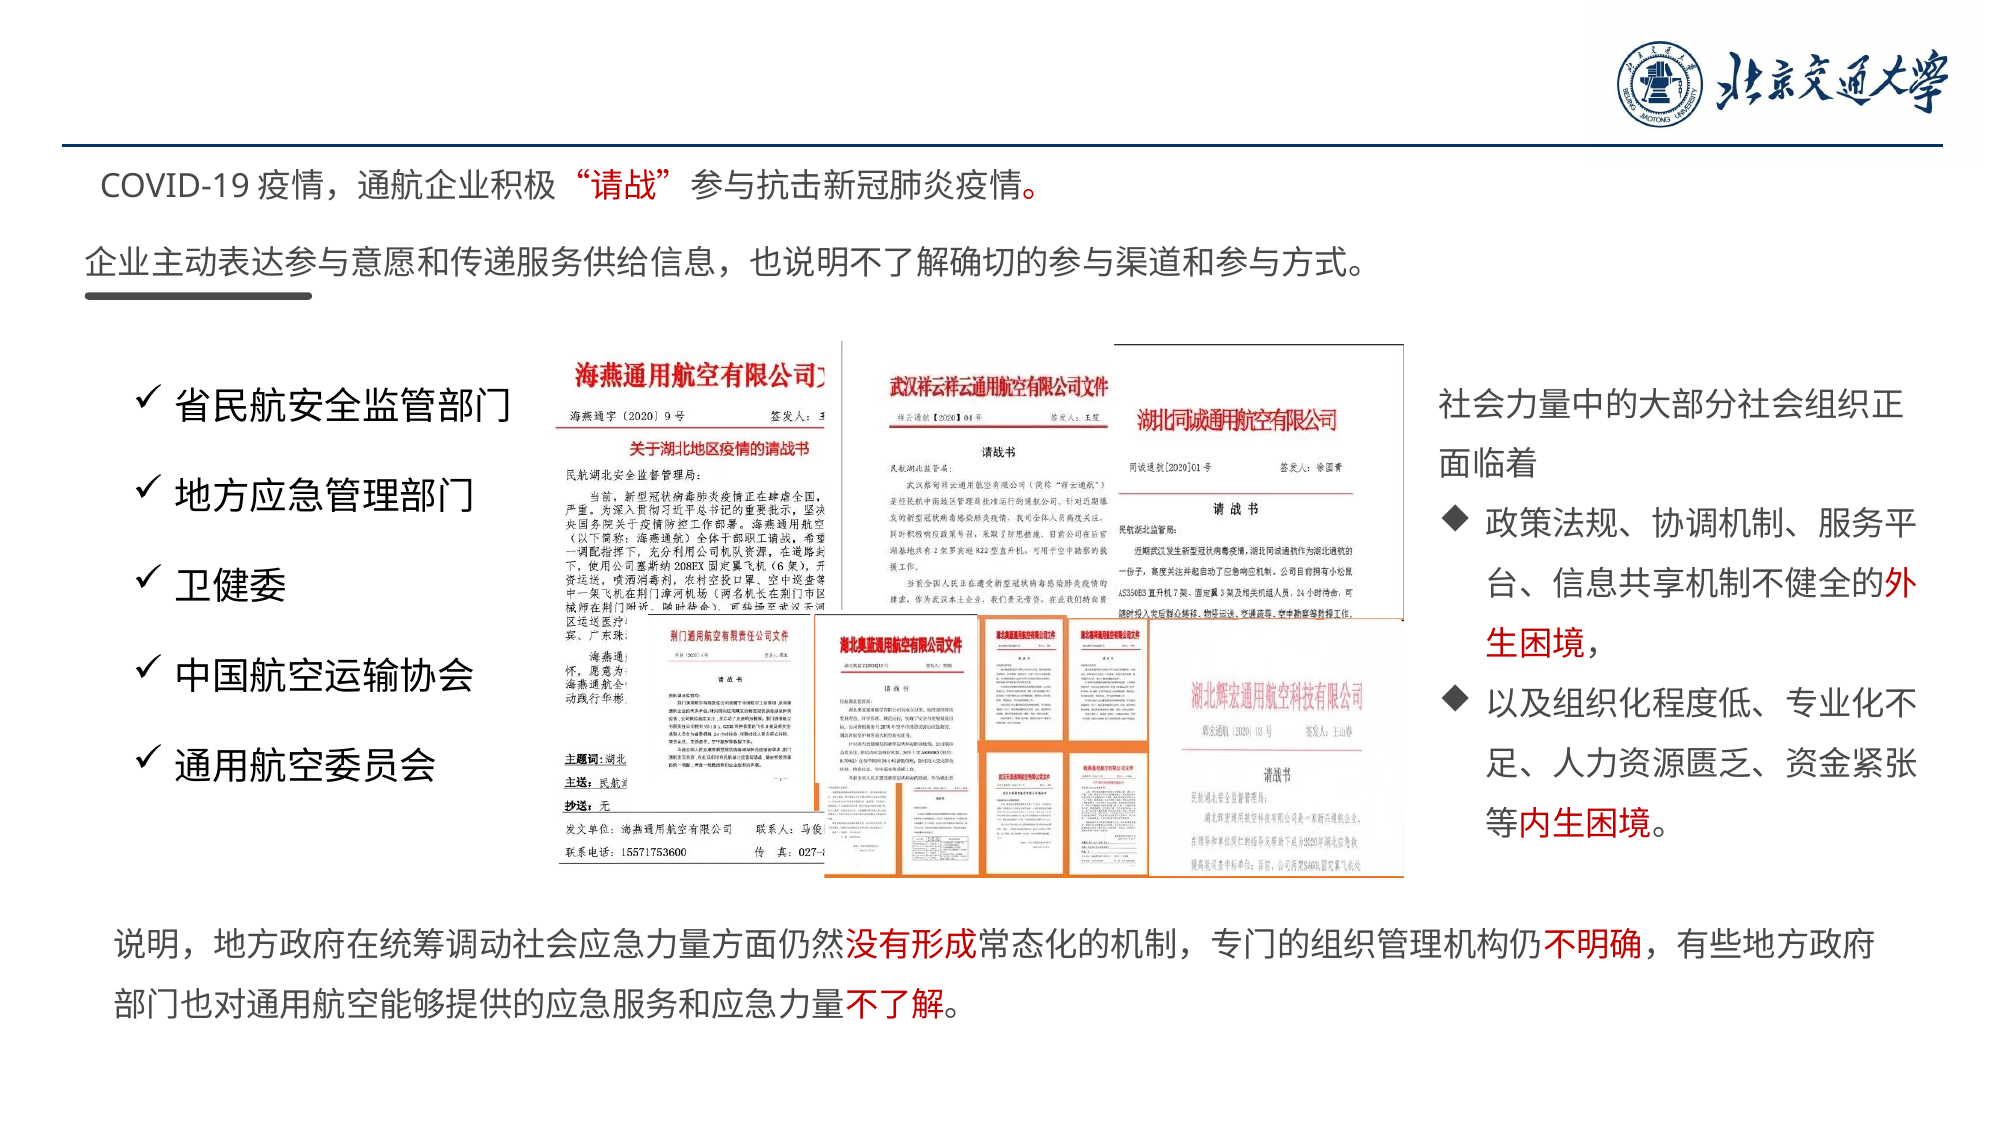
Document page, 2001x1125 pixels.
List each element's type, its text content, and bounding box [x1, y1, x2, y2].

text_box 社会力量中的大部分社会组织正面临着 政策法规、协调机制、服务平台、信息共享机制不健全的外生困境， 以及组织化程度低、专业化不足、人力资源匮乏、资金紧张等内生困境。 [1438, 362, 1925, 842]
text_box 说明，地方政府在统筹调动社会应急力量方面仍然没有形成常态化的机制，专门的组织管理机构仍不明确，有些地方政府部门也对通用航空能够提供的应急服务和应急力量不了解。 [113, 903, 1908, 1024]
picture [1577, 0, 1971, 167]
text_box COVID-19疫情，通航企业积极“请战”参与抗击新冠肺炎疫情。 [84, 156, 1495, 212]
text_box [84, 292, 313, 300]
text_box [547, 341, 1404, 879]
text_box 企业主动表达参与意愿和传递服务供给信息，也说明不了解确切的参与渠道和参与方式。 [84, 221, 1400, 282]
text_box 省民航安全监管部门 地方应急管理部门 卫健委 中国航空运输协会 通用航空委员会 [118, 374, 547, 795]
